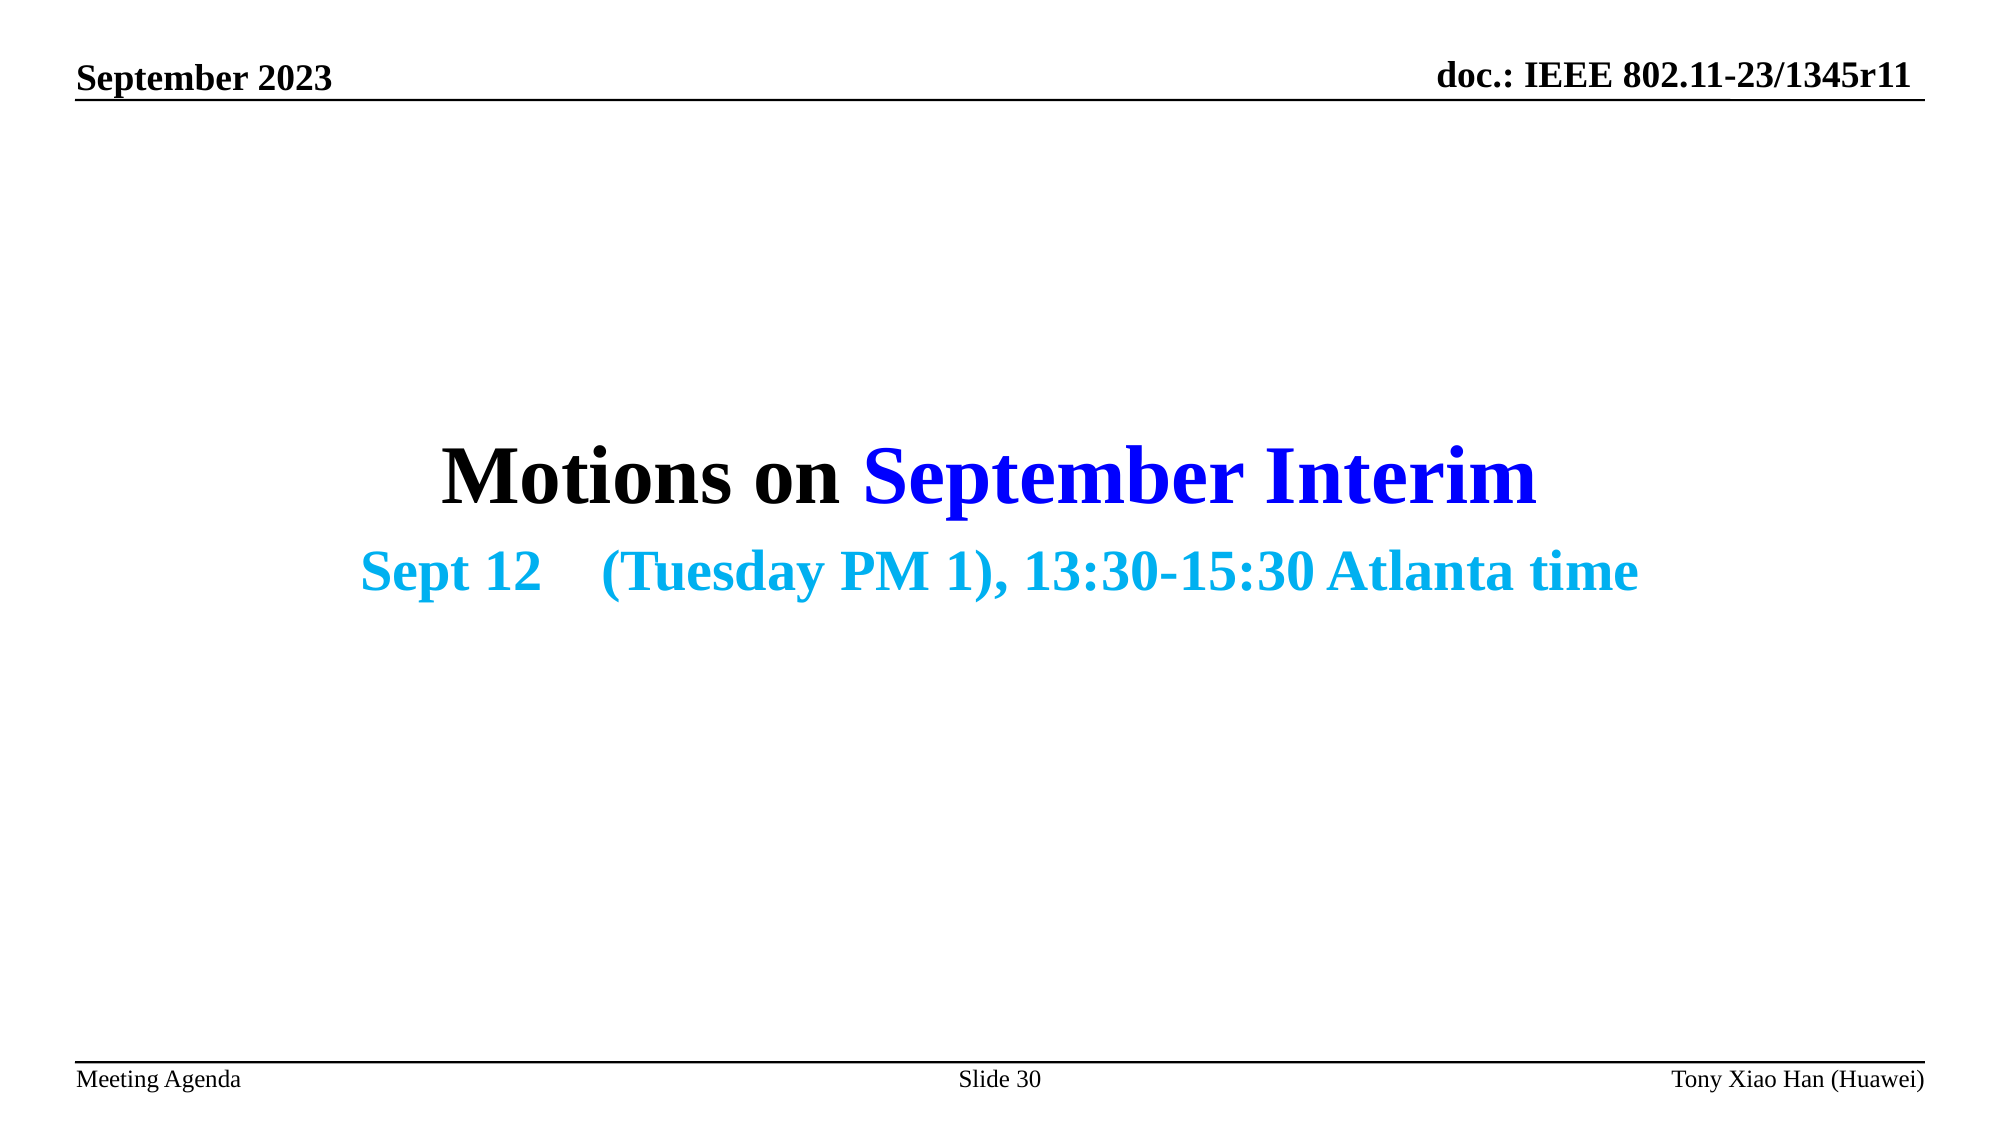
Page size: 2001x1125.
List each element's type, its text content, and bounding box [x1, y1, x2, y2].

text_box Motions on September Interim Sept 12 (Tuesday PM 1), 13:30-15:30 Atlanta time [249, 412, 1750, 950]
